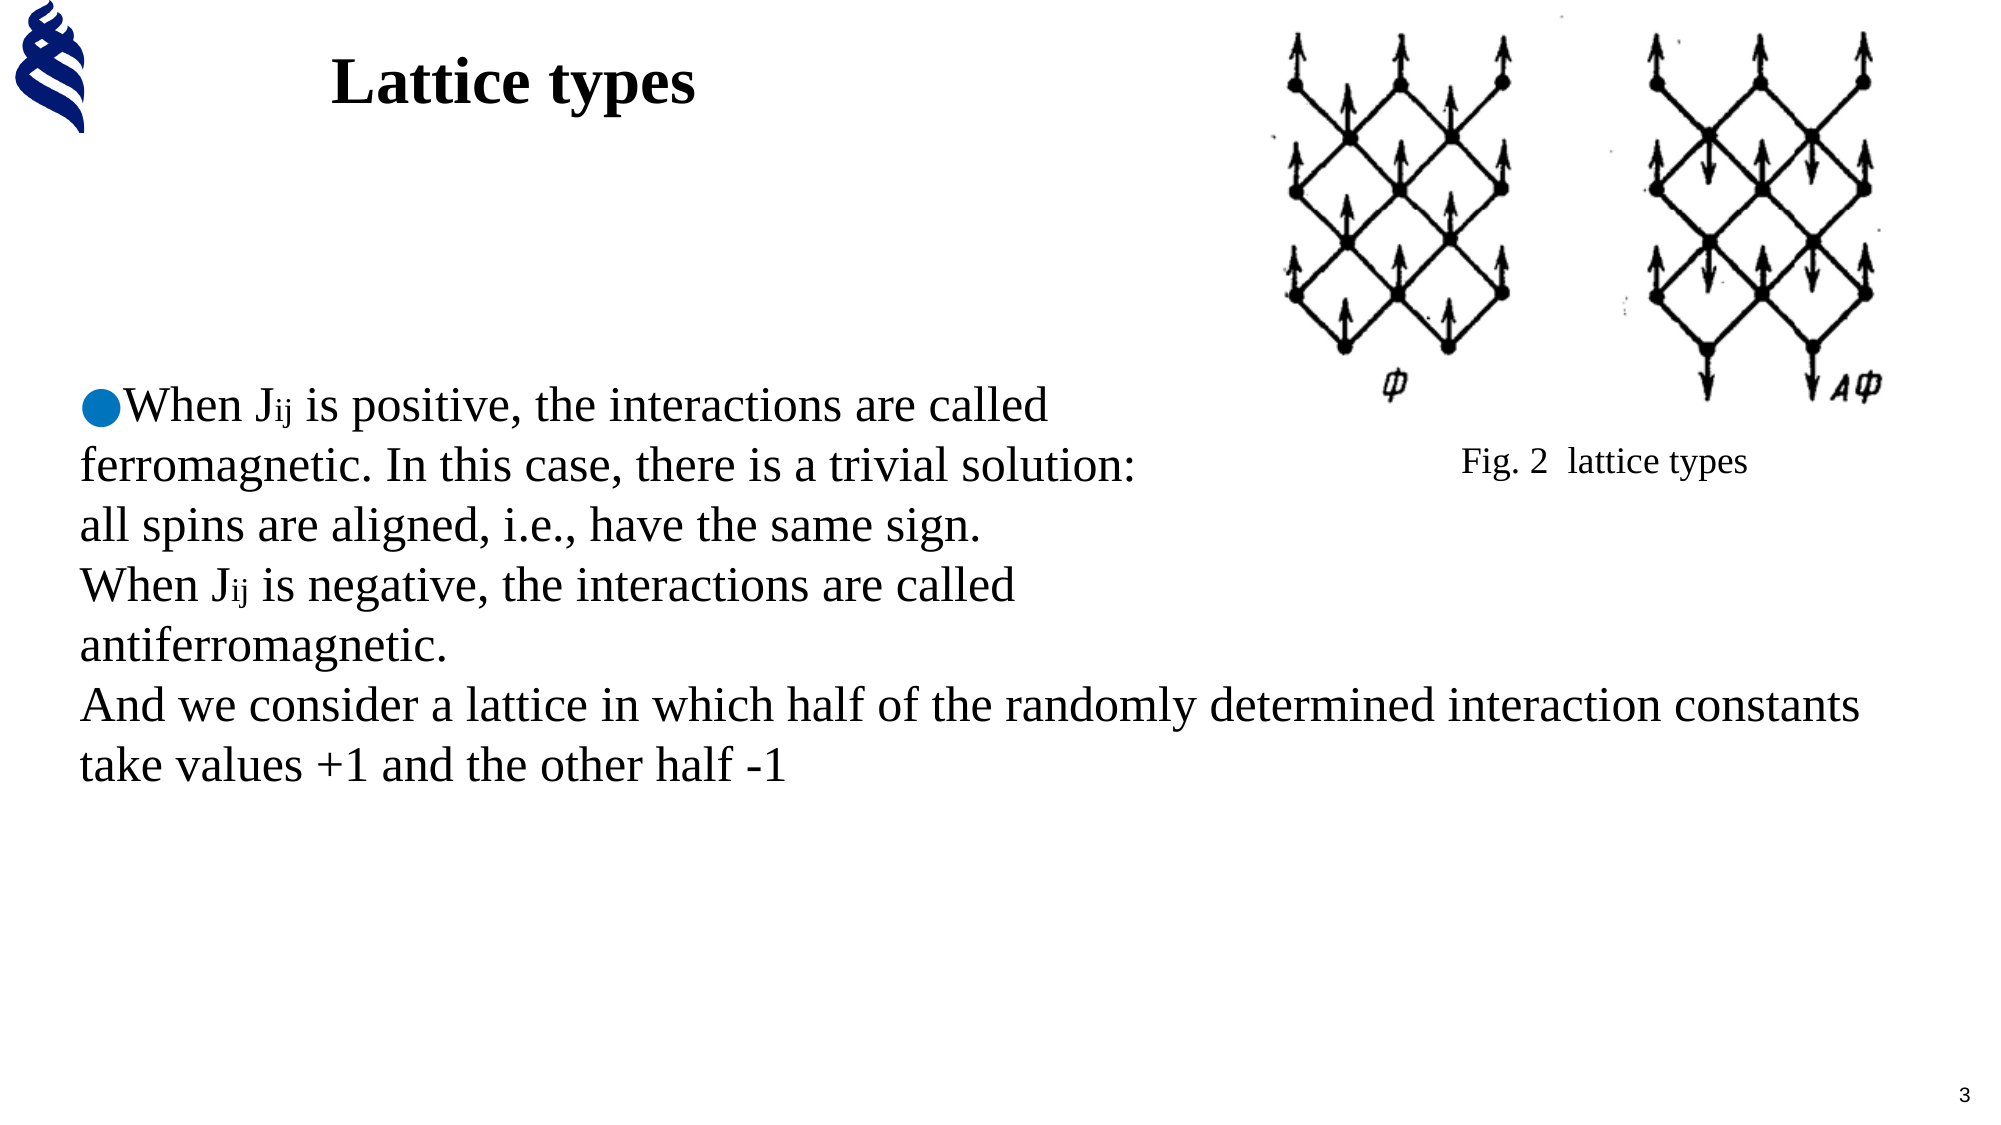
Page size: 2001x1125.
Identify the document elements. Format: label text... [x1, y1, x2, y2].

text_box Lattice types [316, 21, 859, 132]
text_box 3 [1947, 1063, 1998, 1125]
picture [1226, 12, 1934, 430]
text_box Fig. 2 lattice types [1396, 438, 1764, 489]
text_box When Jij is positive, the interactions are called ferromagnetic. In this case, there is a trivial solution: all spins are aligned, i.e., have the same sign. When Jij is negative, the interactions are called antiferromagnetic. And we consider a lattice in which half of the randomly determined interaction constants take values +1 and the other half -1 [14, 356, 1908, 807]
picture [14, 0, 92, 133]
